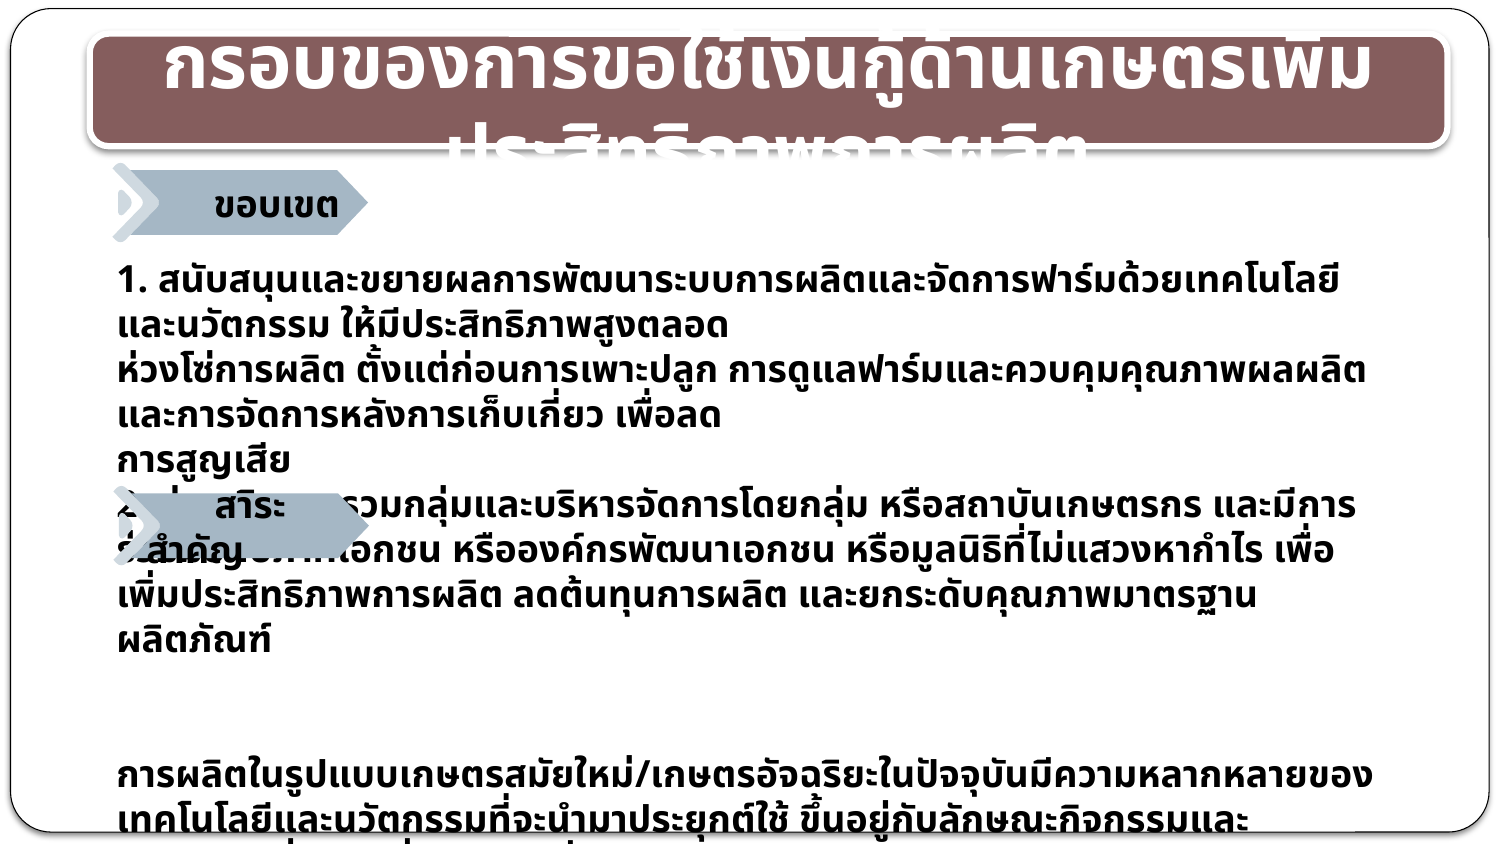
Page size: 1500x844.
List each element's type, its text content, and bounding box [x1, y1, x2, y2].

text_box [112, 162, 369, 243]
text_box [86, 30, 1451, 150]
title กรอบของการขอใช้เงินกู้ด้านเกษตรเพิ่มประสิทธิภาพการผลิต [102, 76, 1435, 130]
text_box 1. สนับสนุนและขยายผลการพัฒนาระบบการผลิตและจัดการฟาร์มด้วยเทคโนโลยีและนวัตกรรม ให้มีประสิทธิภาพสูงตลอด ห่วงโซ่การผลิต ตั้งแต่ก่อนการเพาะปลูก การดูแลฟาร์มและควบคุมคุณภาพผลผลิต และการจัดการหลังการเก็บเกี่ยว เพื่อลด การสูญเสีย 2. ส่งเสริมการรวมกลุ่มและบริหารจัดการโดยกลุ่ม หรือสถาบันเกษตรกร และมีการร่วมมือกับภาคเอกชน หรือองค์กรพัฒนาเอกชน หรือมูลนิธิที่ไม่แสวงหากำไร เพื่อเพิ่มประสิทธิภาพการผลิต ลดต้นทุนการผลิต และยกระดับคุณภาพมาตรฐานผลิตภัณฑ์ การผลิตในรูปแบบเกษตรสมัยใหม่/เกษตรอัจฉริยะในปัจจุบันมีความหลากหลายของเทคโนโลยีและนวัตกรรมที่จะนำมาประยุกต์ใช้ ขึ้นอยู่กับลักษณะกิจกรรมและผลิตภัณฑ์ที่จะใช้ เพื่อจะช่วยเพิ่มประสิทธิภาพในหลายๆ ด้าน ได้แก่ 1. การตัดสินใจมีประสิทธิภาพมากขึ้น โดยอาศัยข้อมูลหรือระบบสารสนเทศสำหรับจัดการการเกษตร (Farm Management Information System) เพื่อการจัดการแบบเกษตรแม่นยาสูง (Precision Agriculture) เพื่อเพิ่มประสิทธิภาพและการใช้ทรัพยากรช่วยประหยัดทรัพยากรวัตถุดิบและลดการสูญเสียพลังงาน น้ำ และปุ๋ย [101, 202, 1413, 844]
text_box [113, 485, 370, 566]
